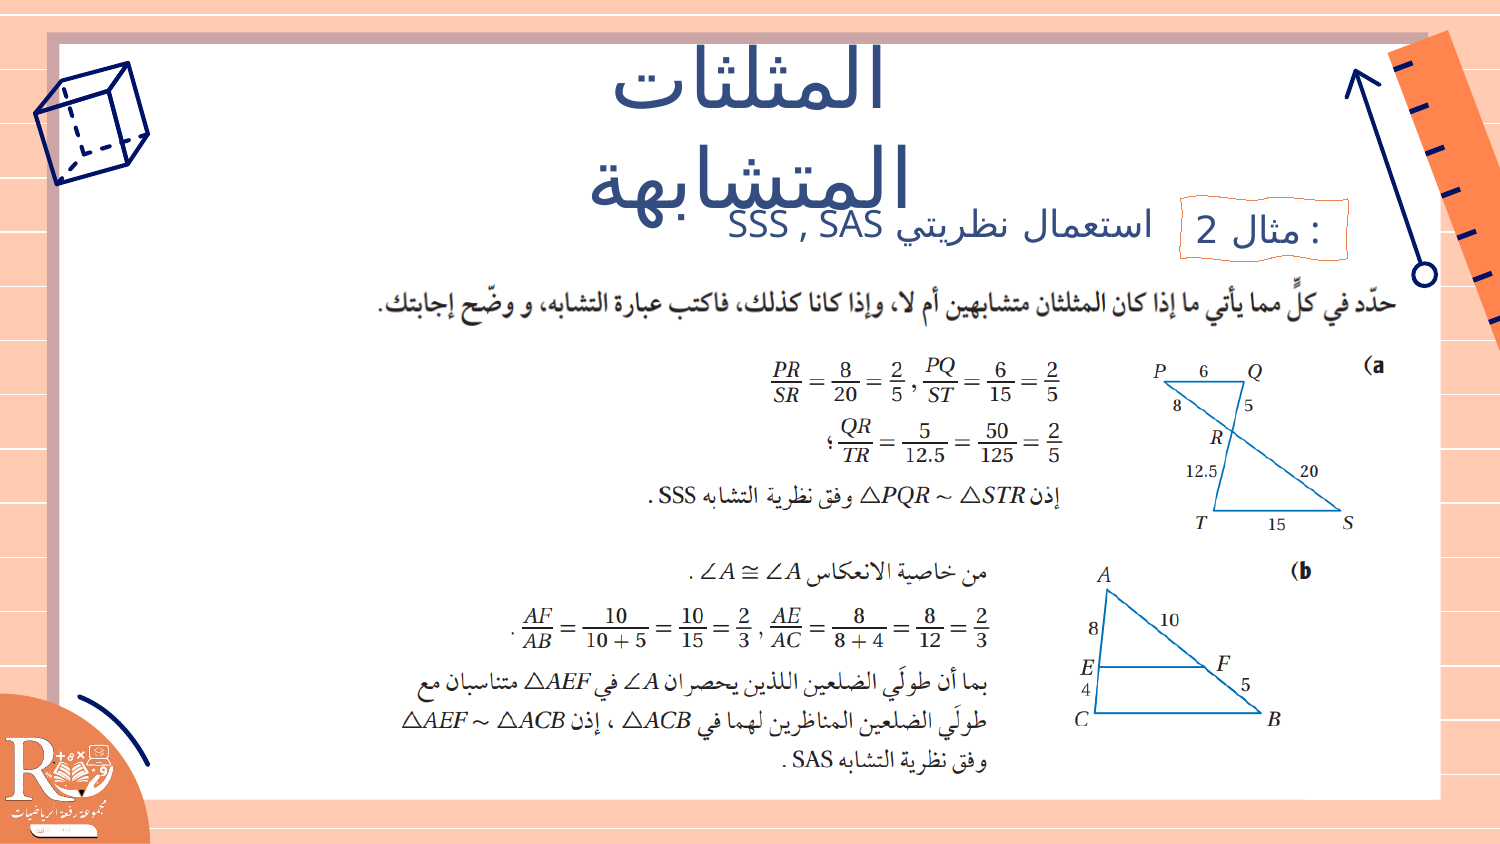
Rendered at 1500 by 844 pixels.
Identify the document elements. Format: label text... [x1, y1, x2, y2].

text_box استعمال نظريتي SSS , SAS [688, 188, 1172, 257]
text_box المثلثات المتشابهة [437, 51, 1063, 200]
picture [0, 723, 147, 844]
picture [339, 274, 1403, 327]
text_box مثال 2 : [1179, 195, 1349, 262]
picture [457, 349, 1403, 539]
picture [343, 542, 1433, 800]
